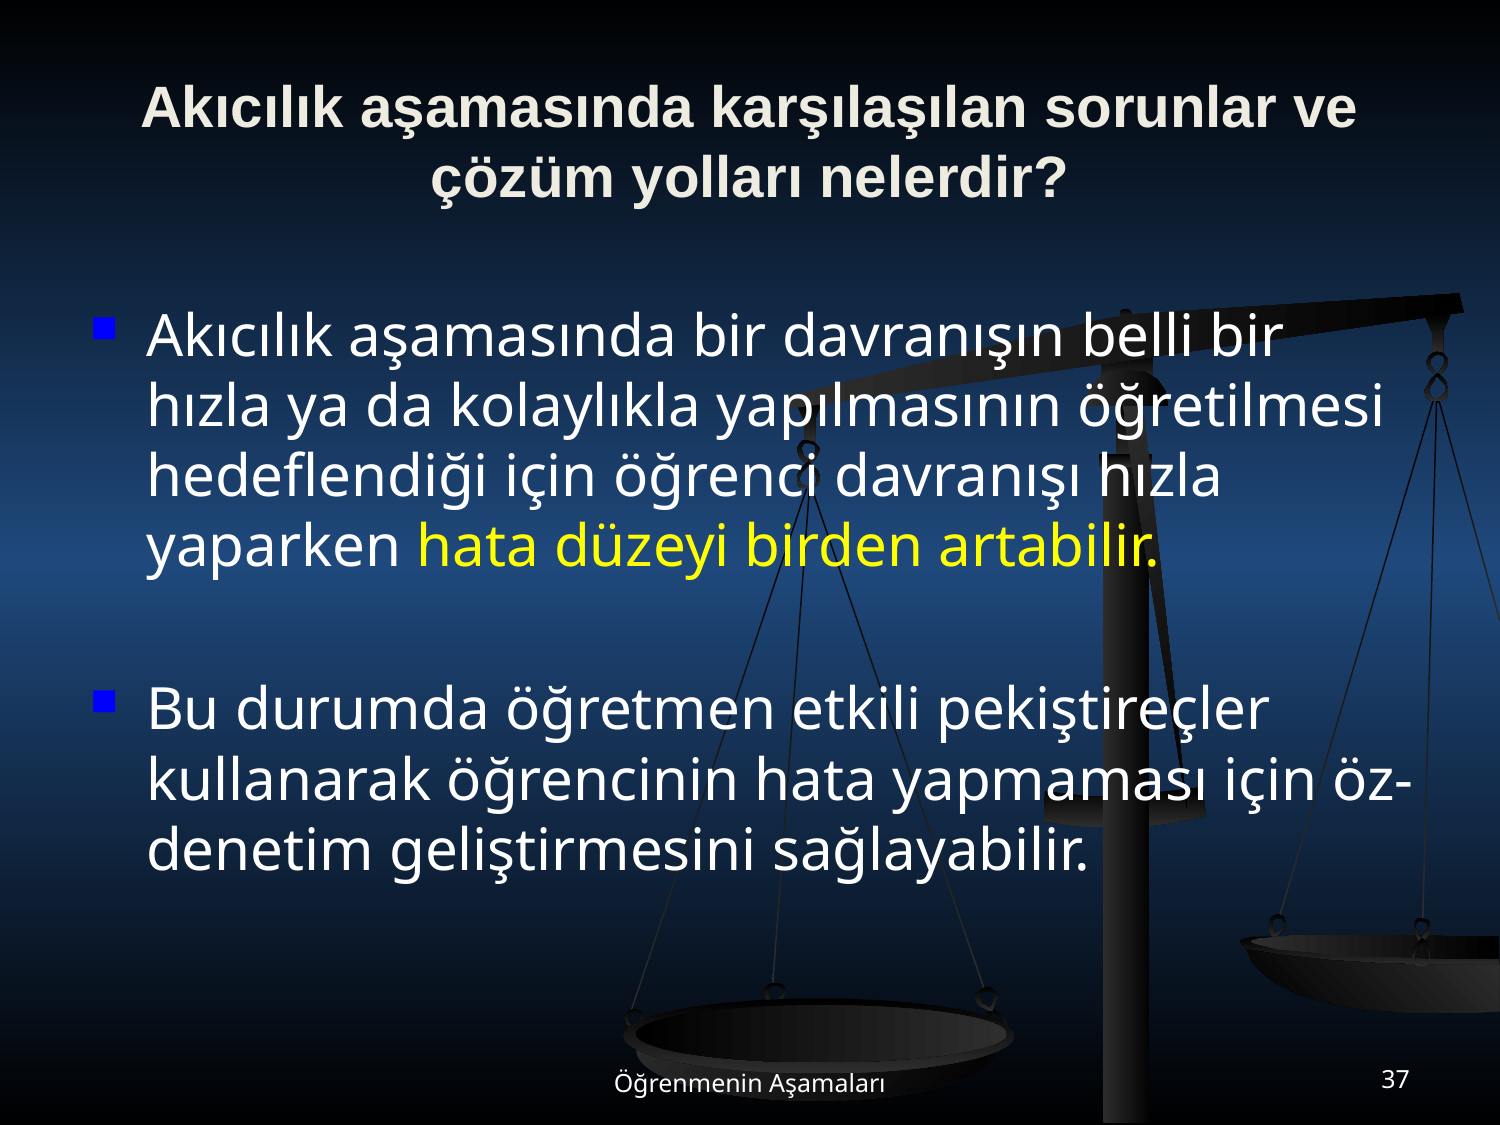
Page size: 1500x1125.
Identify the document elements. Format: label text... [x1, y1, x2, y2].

slide_number 37 [1074, 1029, 1426, 1106]
title Akıcılık aşamasında karşılaşılan sorunlar ve çözüm yolları nelerdir? [74, 45, 1426, 234]
list Akıcılık aşamasında bir davranışın belli bir hızla ya da kolaylıkla yapılmasının öğretilmesi hedeflendiği için öğrenci davranışı hızla yaparken hata düzeyi birden artabilir. Bu durumda öğretmen etkili pekiştireçler kullanarak öğrencinin hata yapmaması için öz-denetim geliştirmesini sağlayabilir. [74, 290, 1436, 1006]
footer Öğrenmenin Aşamaları [512, 1029, 988, 1106]
